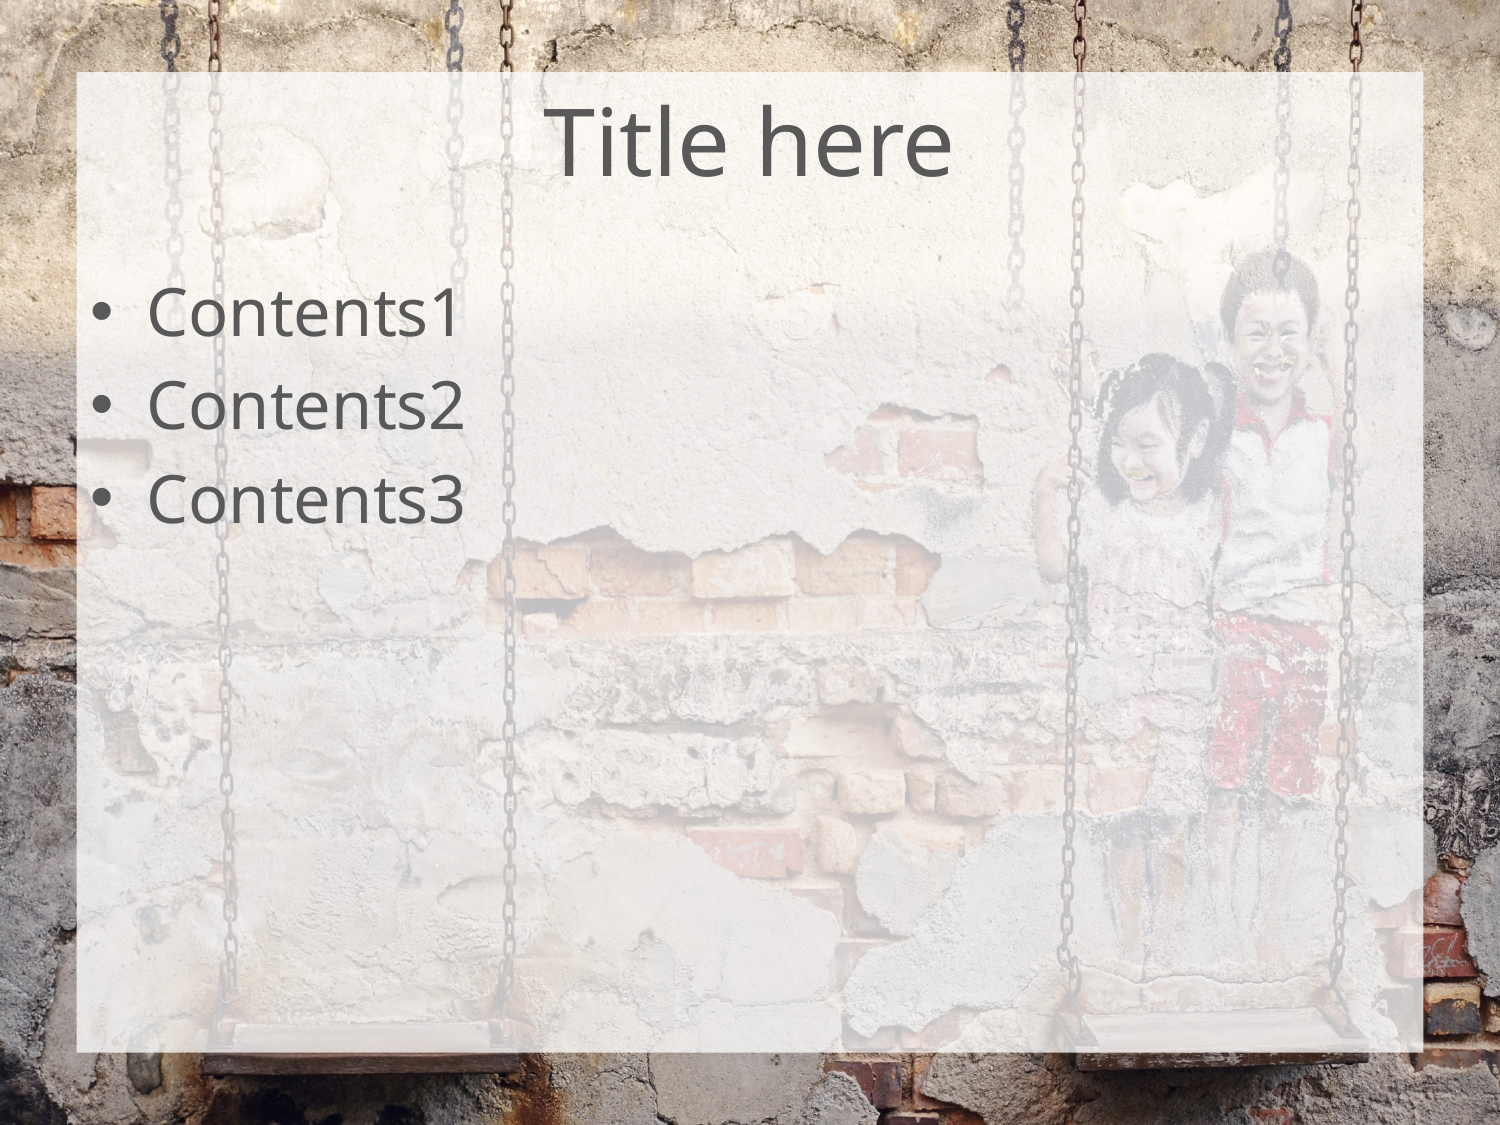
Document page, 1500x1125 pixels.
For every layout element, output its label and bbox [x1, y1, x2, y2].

text_box [0, 0, 1500, 1125]
